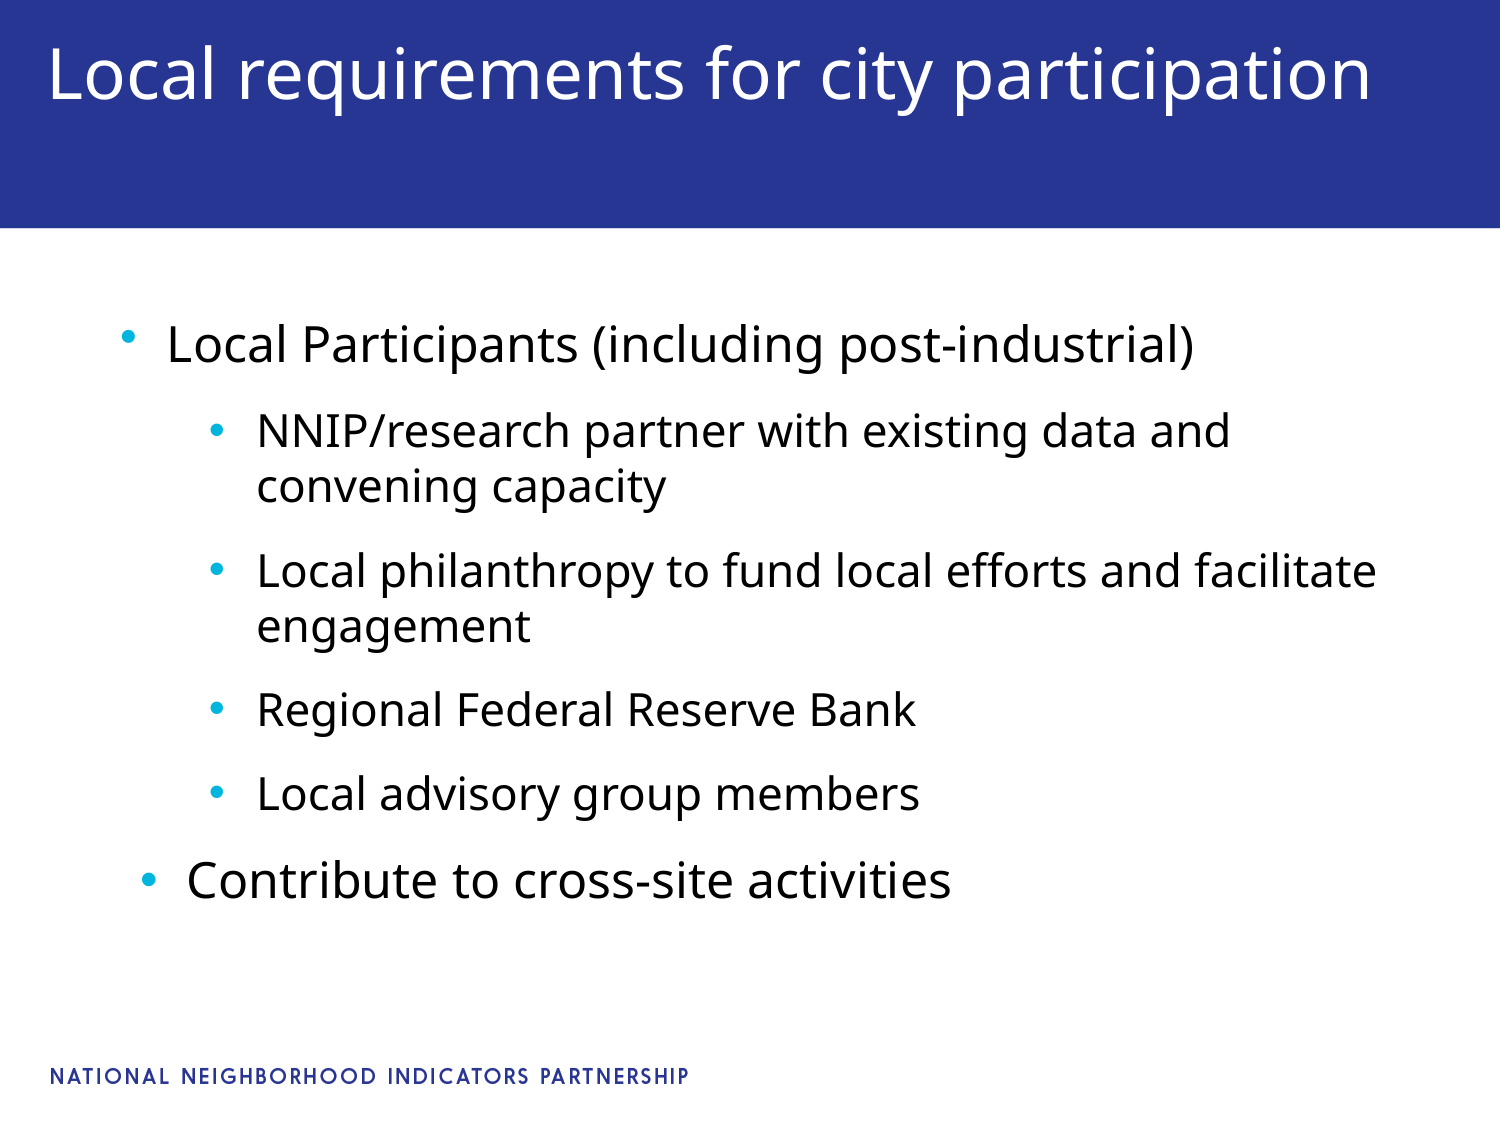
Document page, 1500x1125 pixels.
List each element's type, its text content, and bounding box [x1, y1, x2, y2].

picture [0, 0, 1500, 1125]
title Local requirements for city participation [31, 21, 1471, 198]
list Local Participants (including post-industrial) NNIP/research partner with existing data and convening capacity Local philanthropy to fund local efforts and facilitate engagement Regional Federal Reserve Bank Local advisory group members Contribute to cross-site activities [105, 305, 1424, 996]
